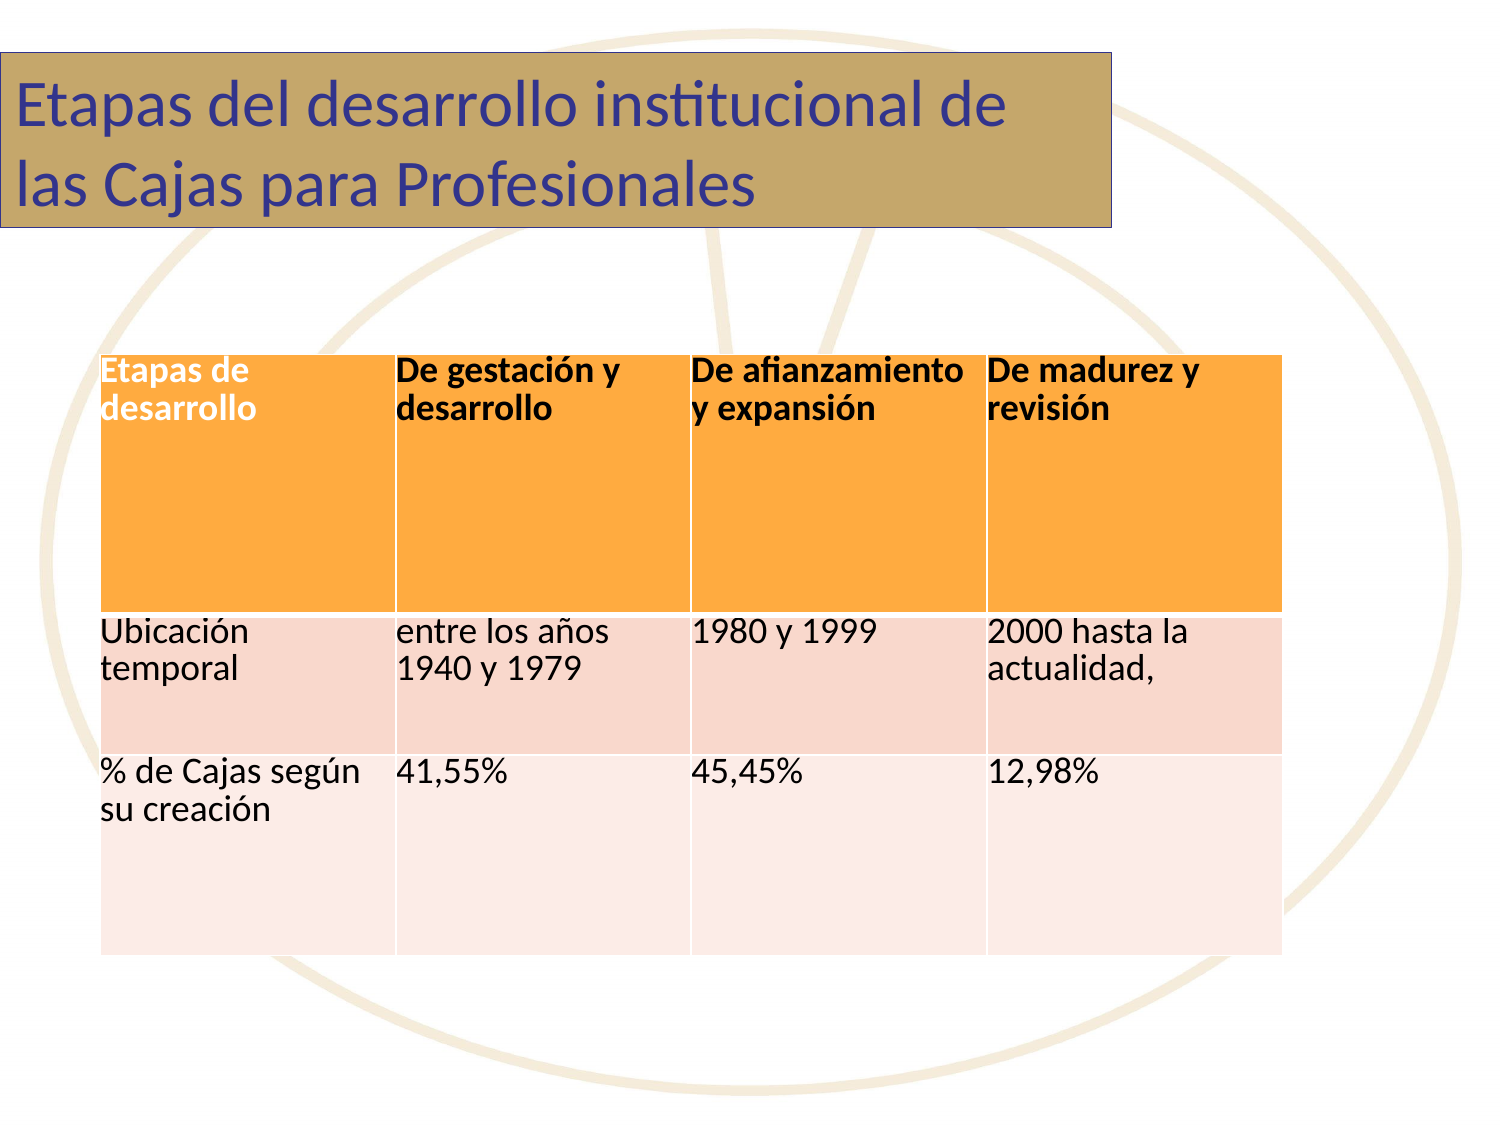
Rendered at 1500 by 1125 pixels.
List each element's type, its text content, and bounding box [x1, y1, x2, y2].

table_header De madurez y revisión [988, 355, 1282, 612]
table_cell 2000 hasta la actualidad, [988, 618, 1282, 754]
table_cell Ubicación temporal [101, 618, 395, 754]
table_cell 12,98% [988, 756, 1282, 955]
table_cell 45,45% [692, 756, 986, 955]
table_cell entre los años 1940 y 1979 [397, 618, 690, 754]
title Etapas del desarrollo institucional de las Cajas para Profesionales [0, 52, 1112, 228]
table_cell % de Cajas según su creación [101, 756, 395, 955]
table_cell 41,55% [397, 756, 690, 955]
picture [0, 0, 1500, 1125]
table_header Etapas de desarrollo [101, 355, 395, 612]
table_cell 1980 y 1999 [692, 618, 986, 754]
table_header De afianzamiento y expansión [692, 355, 986, 612]
table_header De gestación y desarrollo [397, 355, 690, 612]
